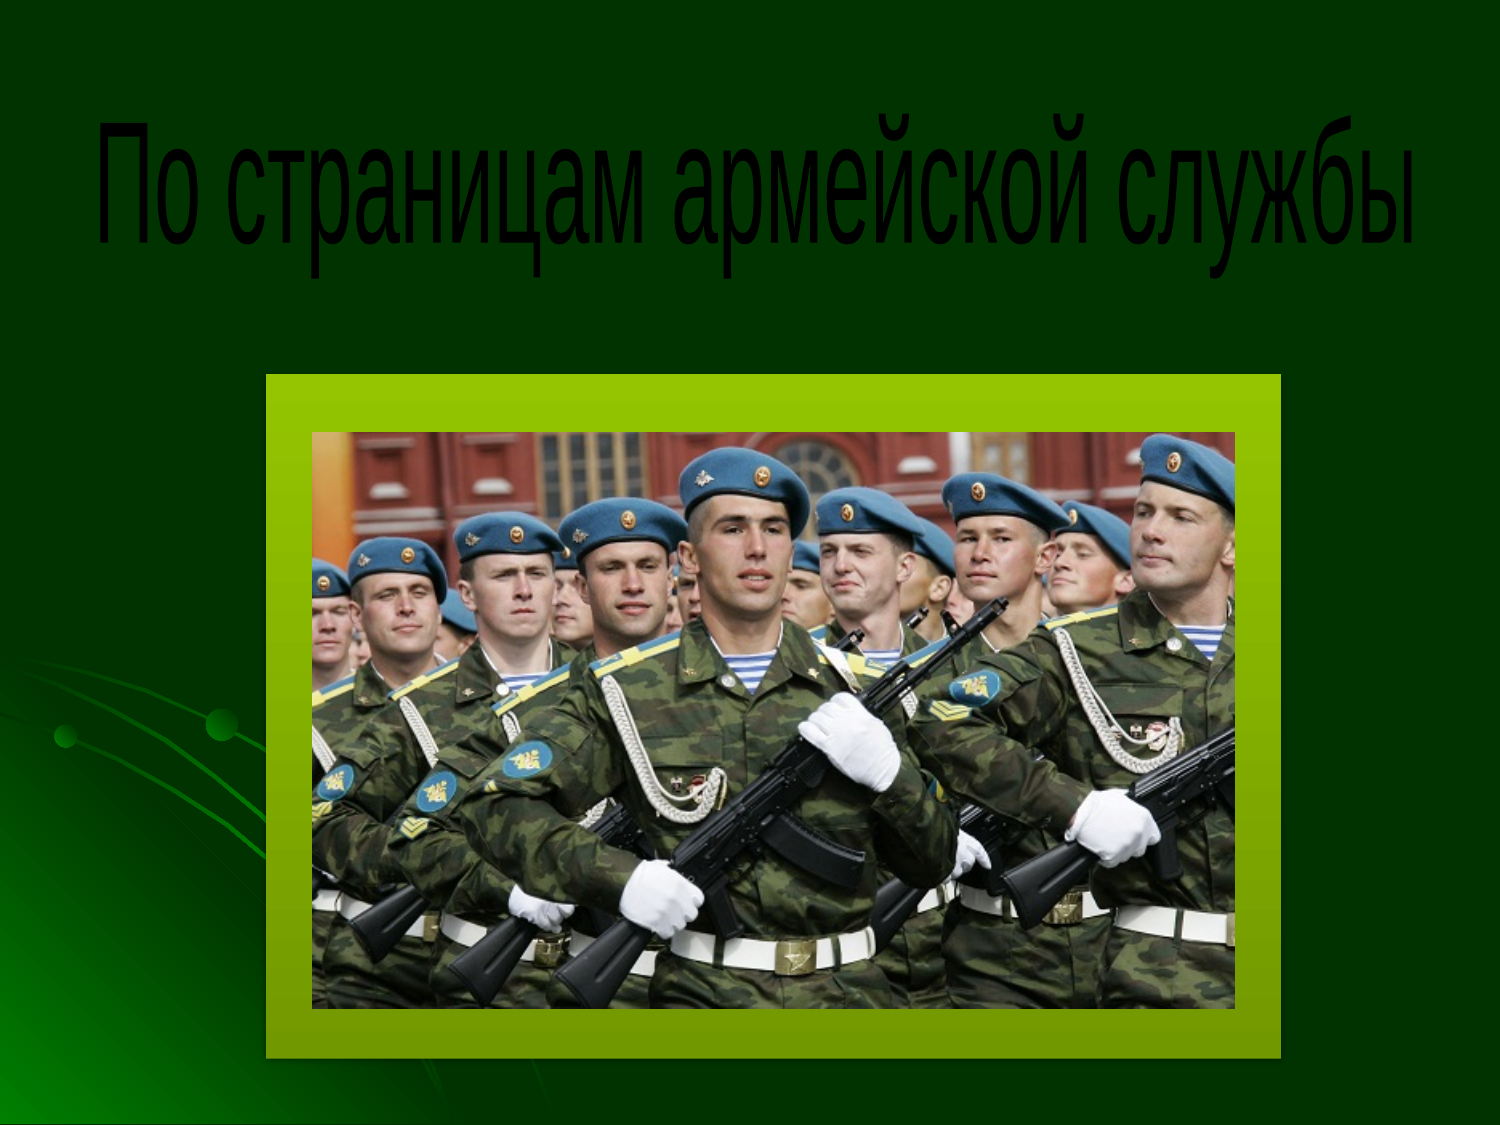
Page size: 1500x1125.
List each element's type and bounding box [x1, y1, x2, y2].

picture [312, 432, 1235, 1009]
text_box [265, 373, 1282, 1059]
subtitle [206, 337, 1257, 626]
